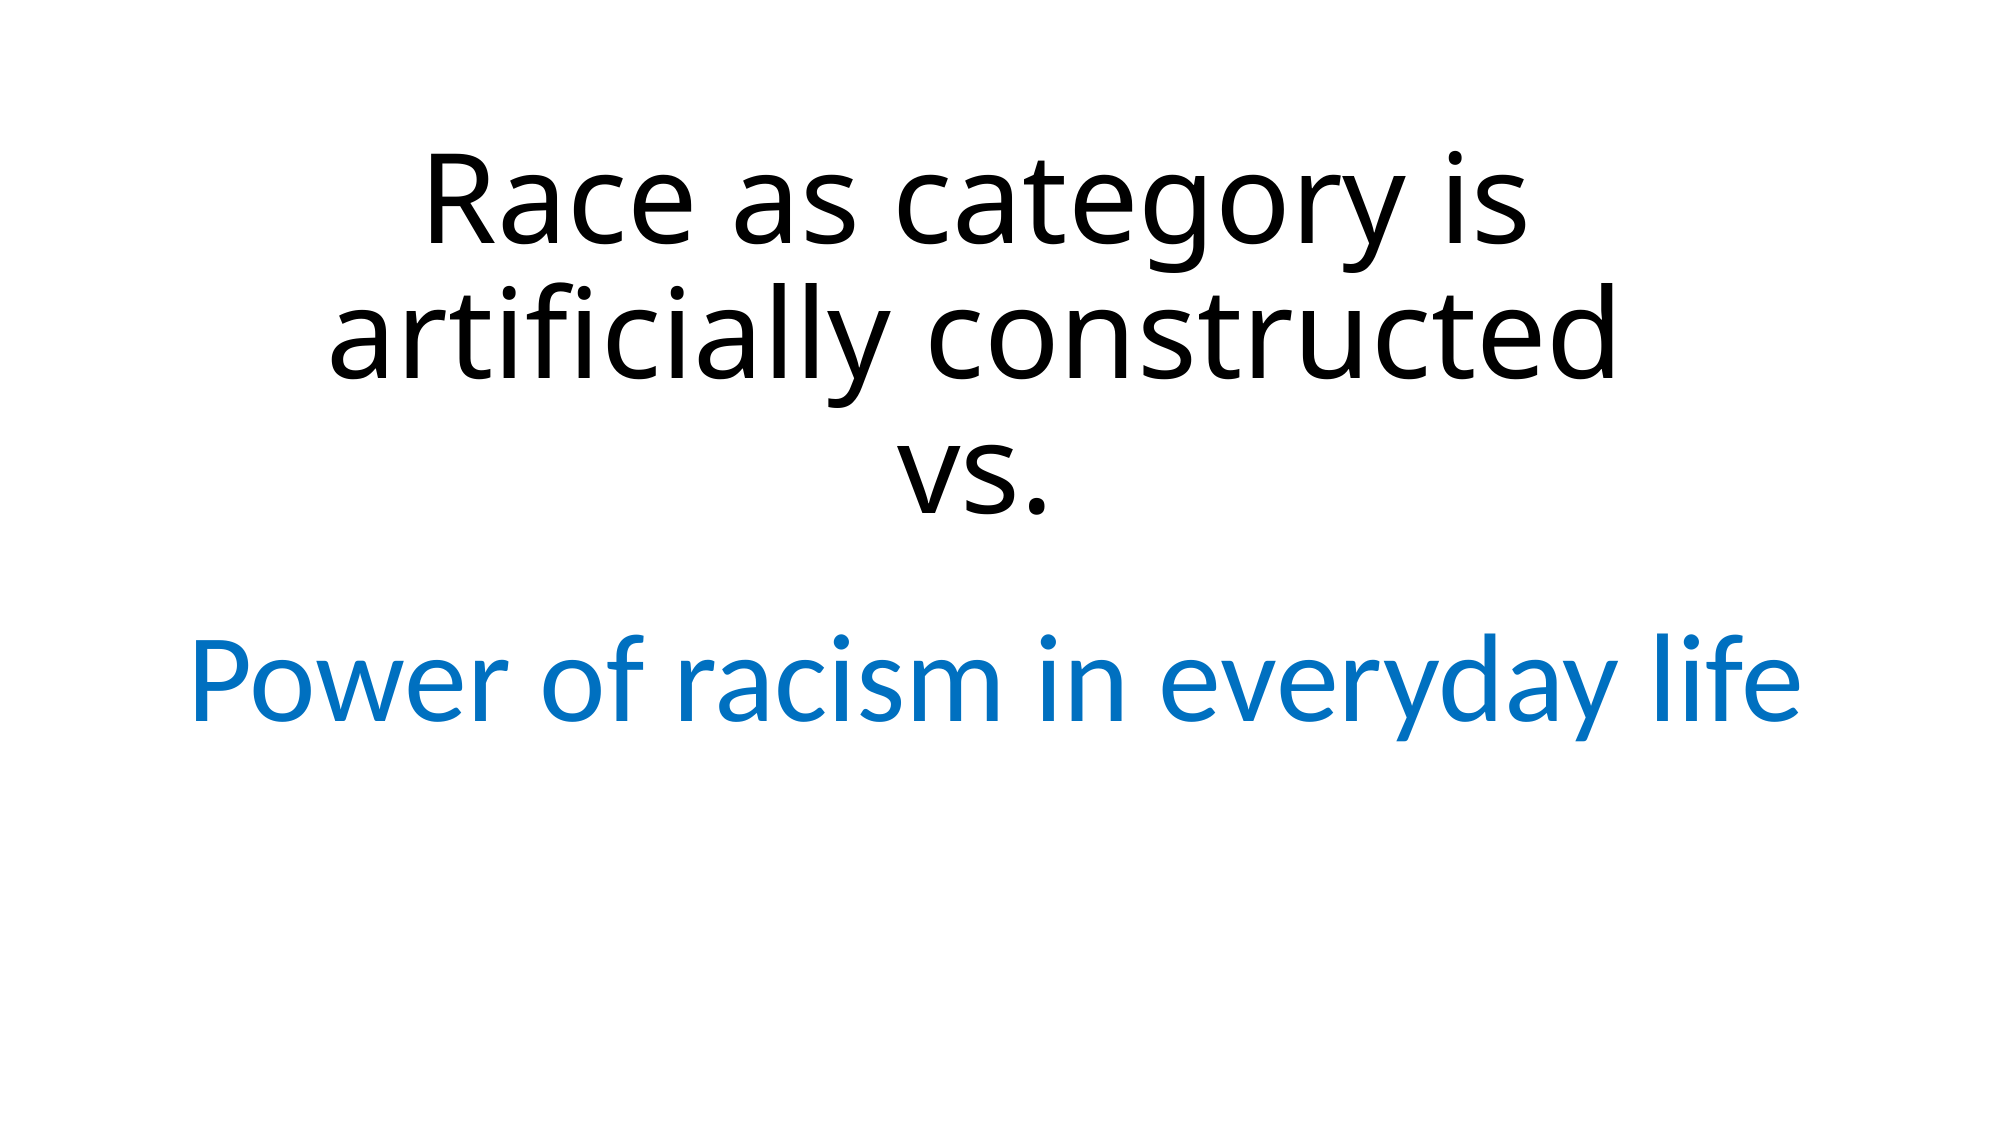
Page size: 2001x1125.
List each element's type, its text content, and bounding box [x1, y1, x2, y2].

list Power of racism in everyday life [134, 604, 1860, 851]
title Race as category is artificially constructed vs. [113, 79, 1839, 548]
